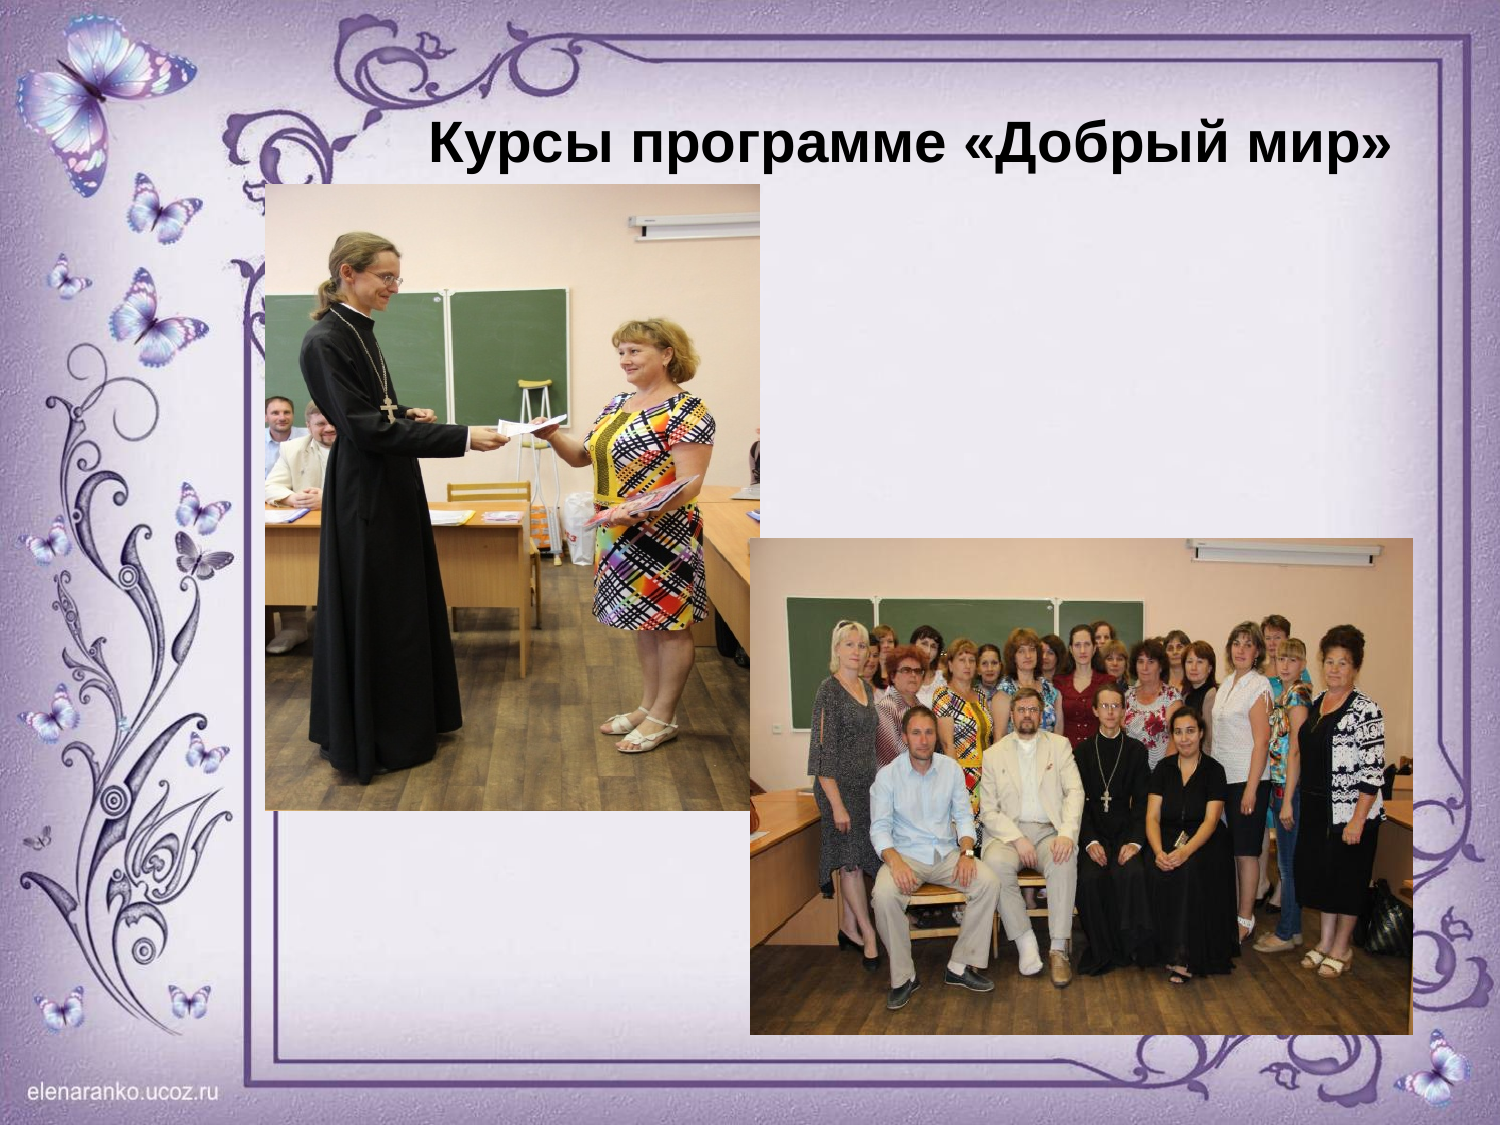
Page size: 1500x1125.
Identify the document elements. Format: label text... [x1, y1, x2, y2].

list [749, 538, 1413, 1036]
picture [0, 0, 1500, 1125]
title Курсы программе «Добрый мир» [75, 45, 1425, 233]
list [265, 184, 761, 811]
